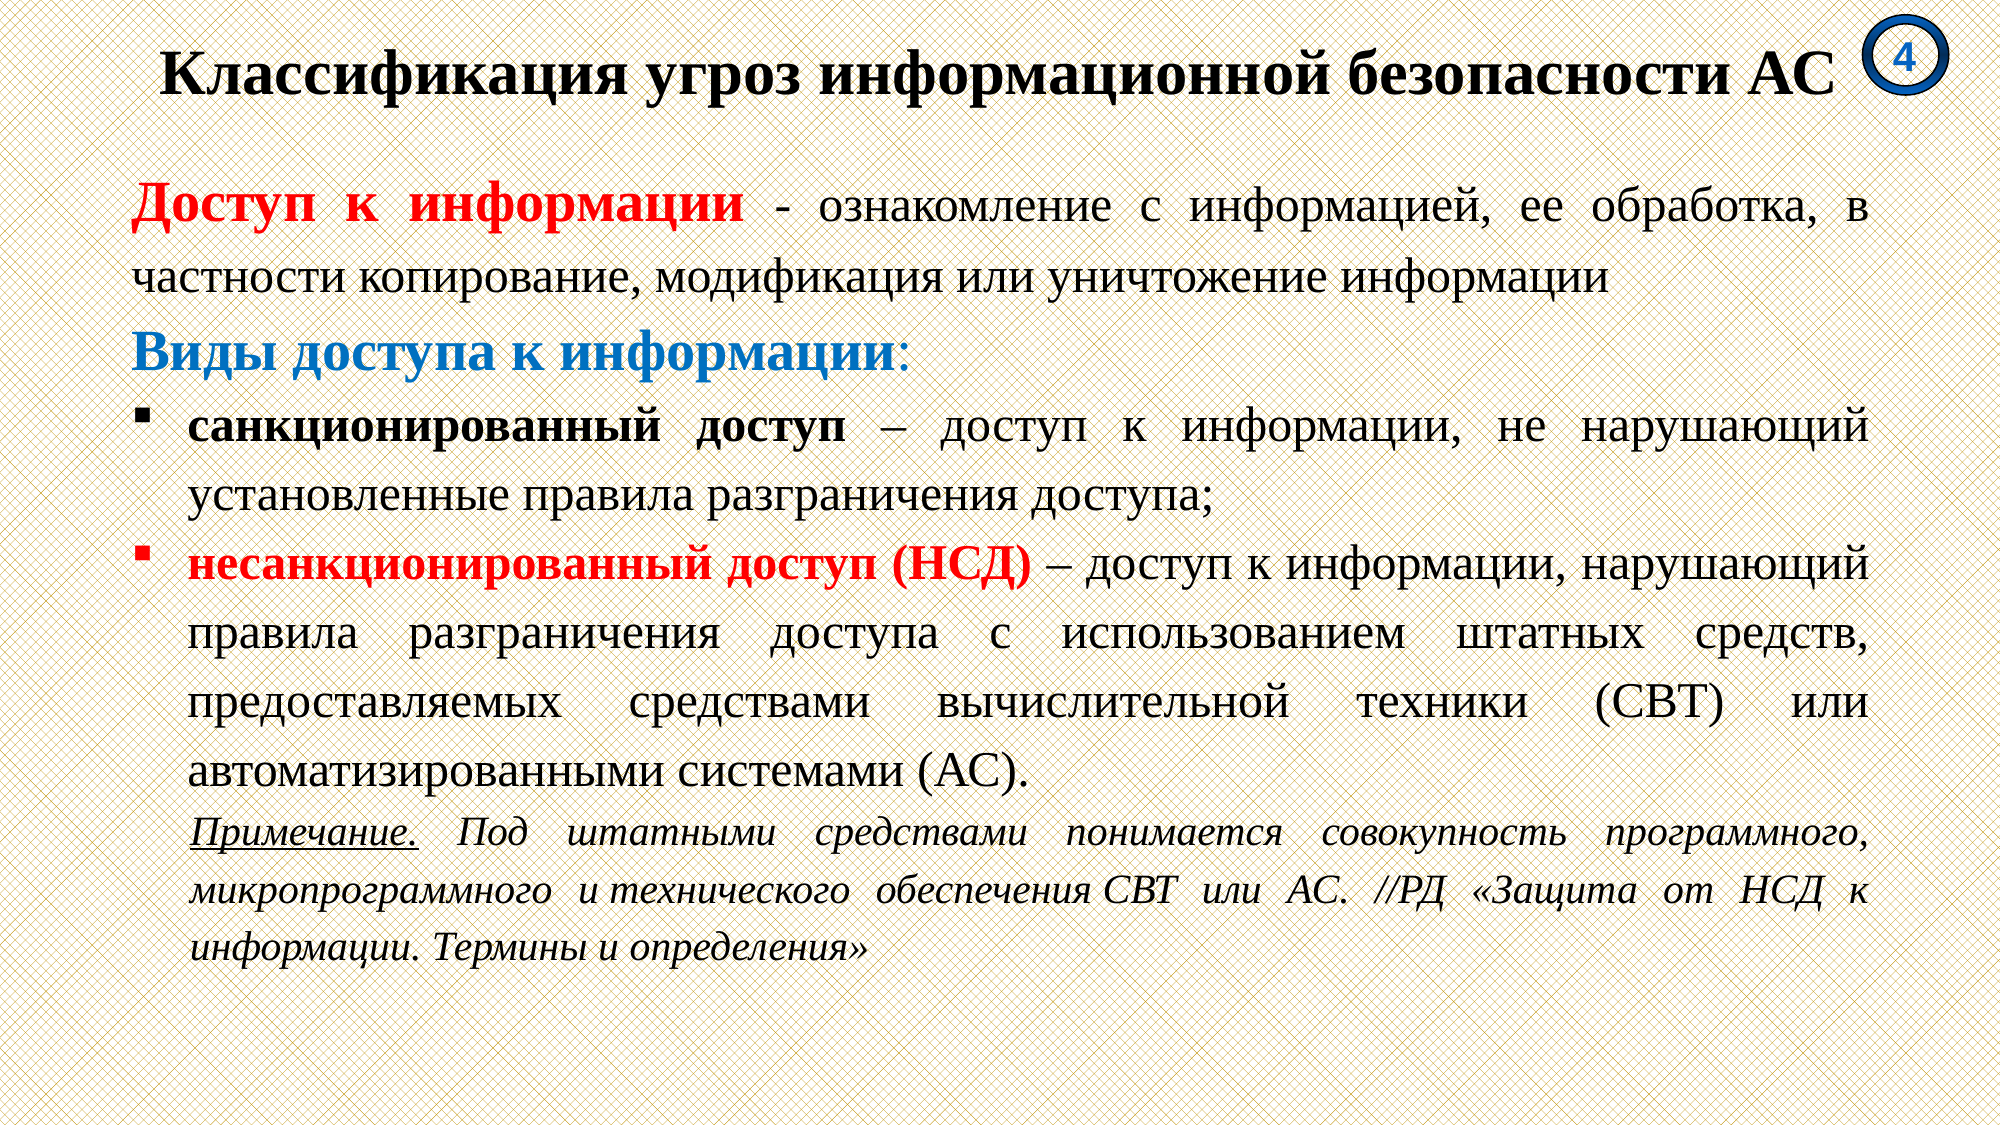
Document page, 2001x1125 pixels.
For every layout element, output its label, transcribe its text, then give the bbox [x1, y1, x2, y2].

text_box [1862, 14, 1949, 96]
text_box Доступ к информации - ознакомление с информацией, ее обработка, в частности копирование, модификация или уничтожение информации Виды доступа к информации: санкционированный доступ – доступ к информации, не нарушающий установленные правила разграничения доступа; несанкционированный доступ (НСД) – доступ к информации, нарушающий правила разграничения доступа с использованием штатных средств, предоставляемых средствами вычислительной техники (СВТ) или автоматизированными системами (АС). Примечание. Под штатными средствами понимается совокупность программного, микропрограммного и технического обеспечения СВТ или АС. //РД «Защита от НСД к информации. Термины и определения» [116, 145, 1885, 977]
text_box Классификация угроз информационной безопасности АС [137, 30, 1863, 117]
text_box 4 [1884, 29, 1933, 80]
